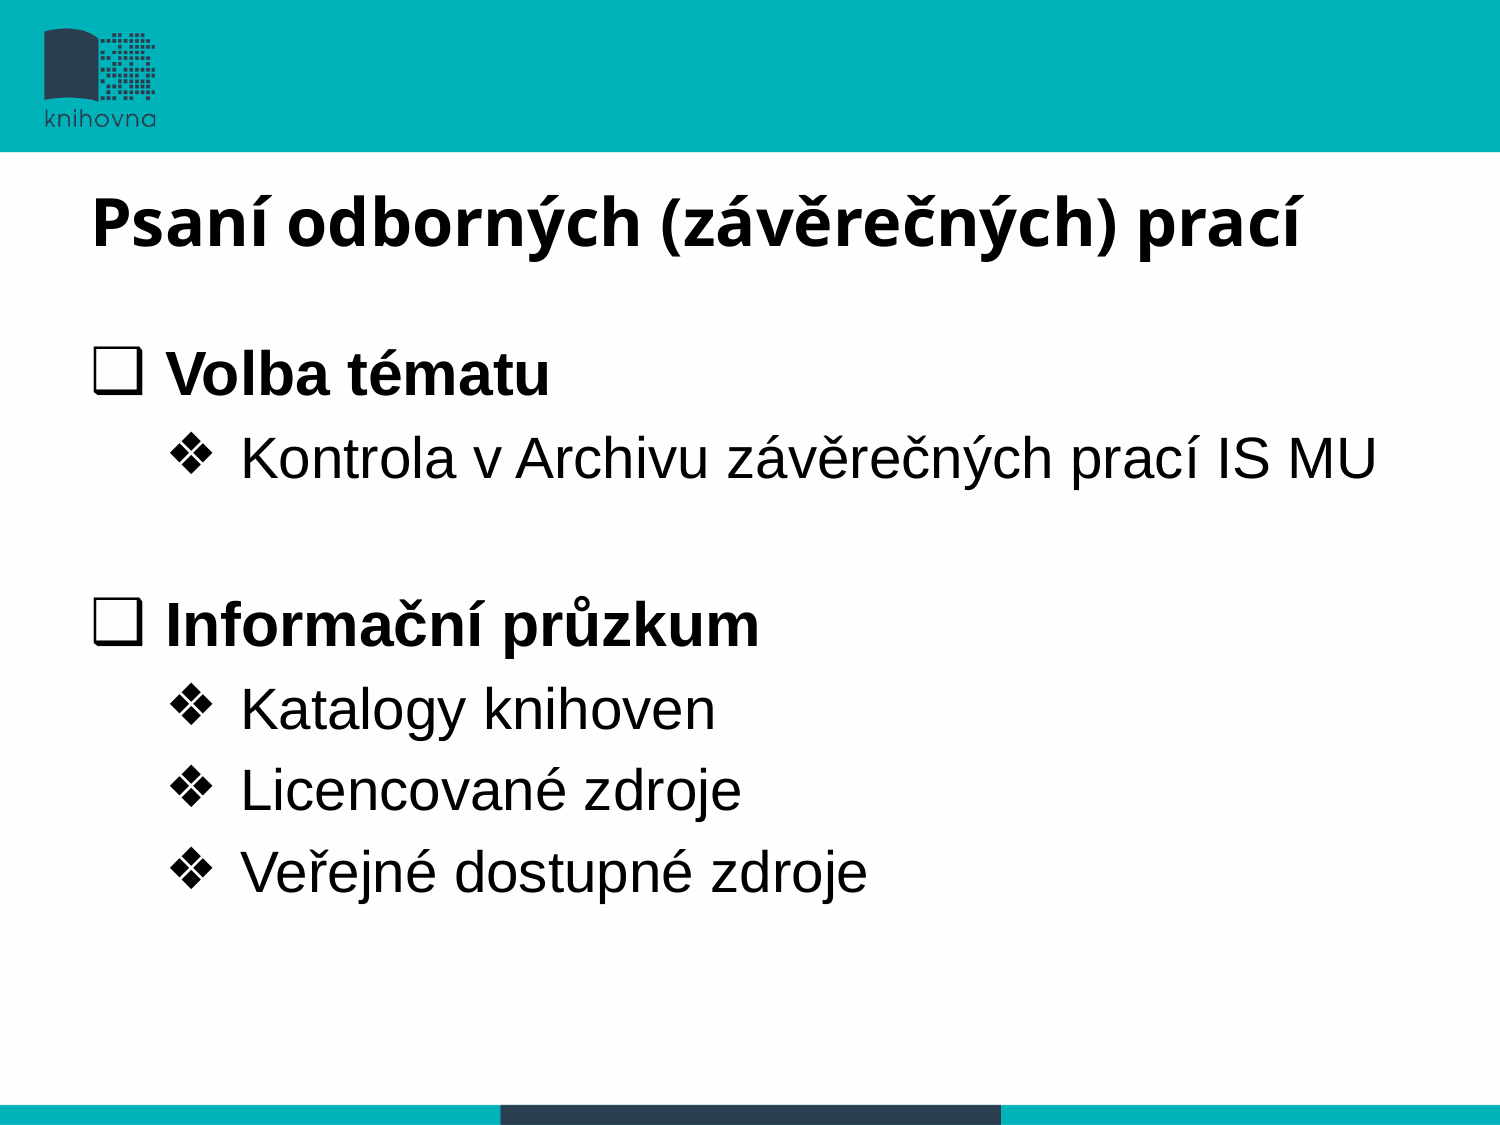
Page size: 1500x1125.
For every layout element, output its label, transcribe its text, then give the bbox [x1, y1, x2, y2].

list Volba tématu Kontrola v Archivu závěrečných prací IS MU Informační průzkum Katalogy knihoven Licencované zdroje Veřejné dostupné zdroje [75, 325, 1425, 1125]
picture [0, 0, 1500, 1125]
text_box Psaní odborných (závěrečných) prací [75, 172, 1412, 314]
title [75, 184, 1425, 325]
